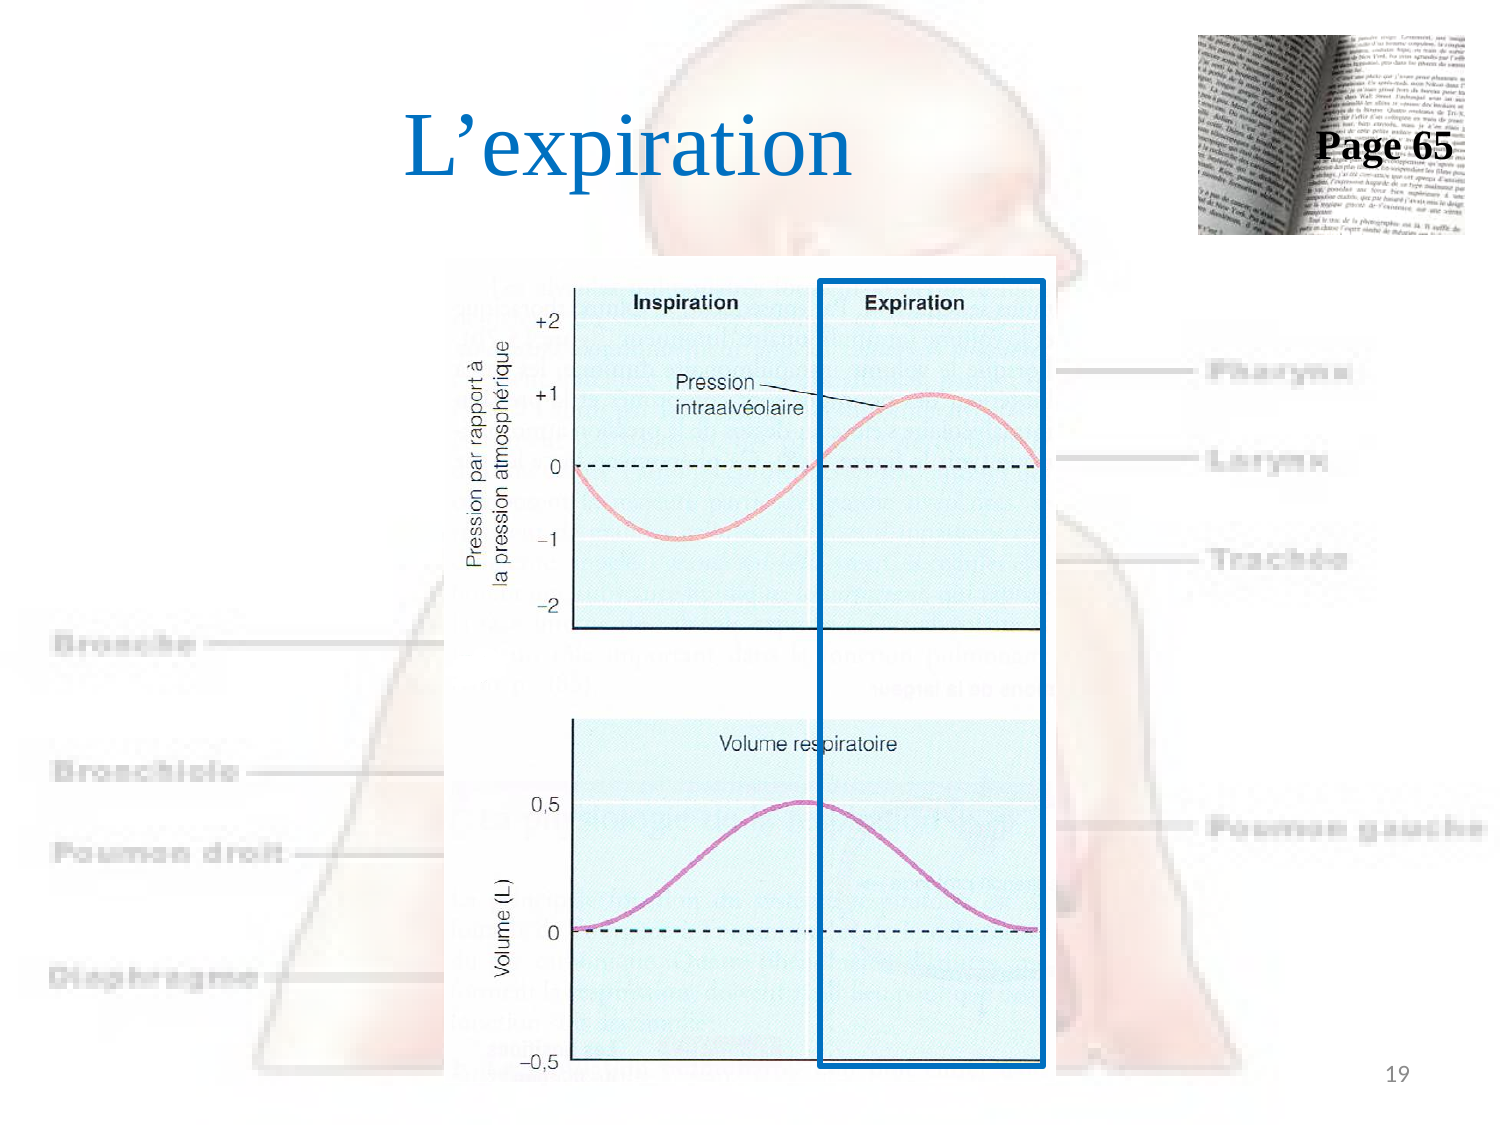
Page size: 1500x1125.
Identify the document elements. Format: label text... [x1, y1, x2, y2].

title L’expiration [75, 45, 1184, 233]
text_box Page 65 [1470, 110, 1477, 175]
picture [445, 257, 1055, 1083]
picture [1198, 34, 1466, 235]
slide_number 19 [1074, 1042, 1425, 1103]
